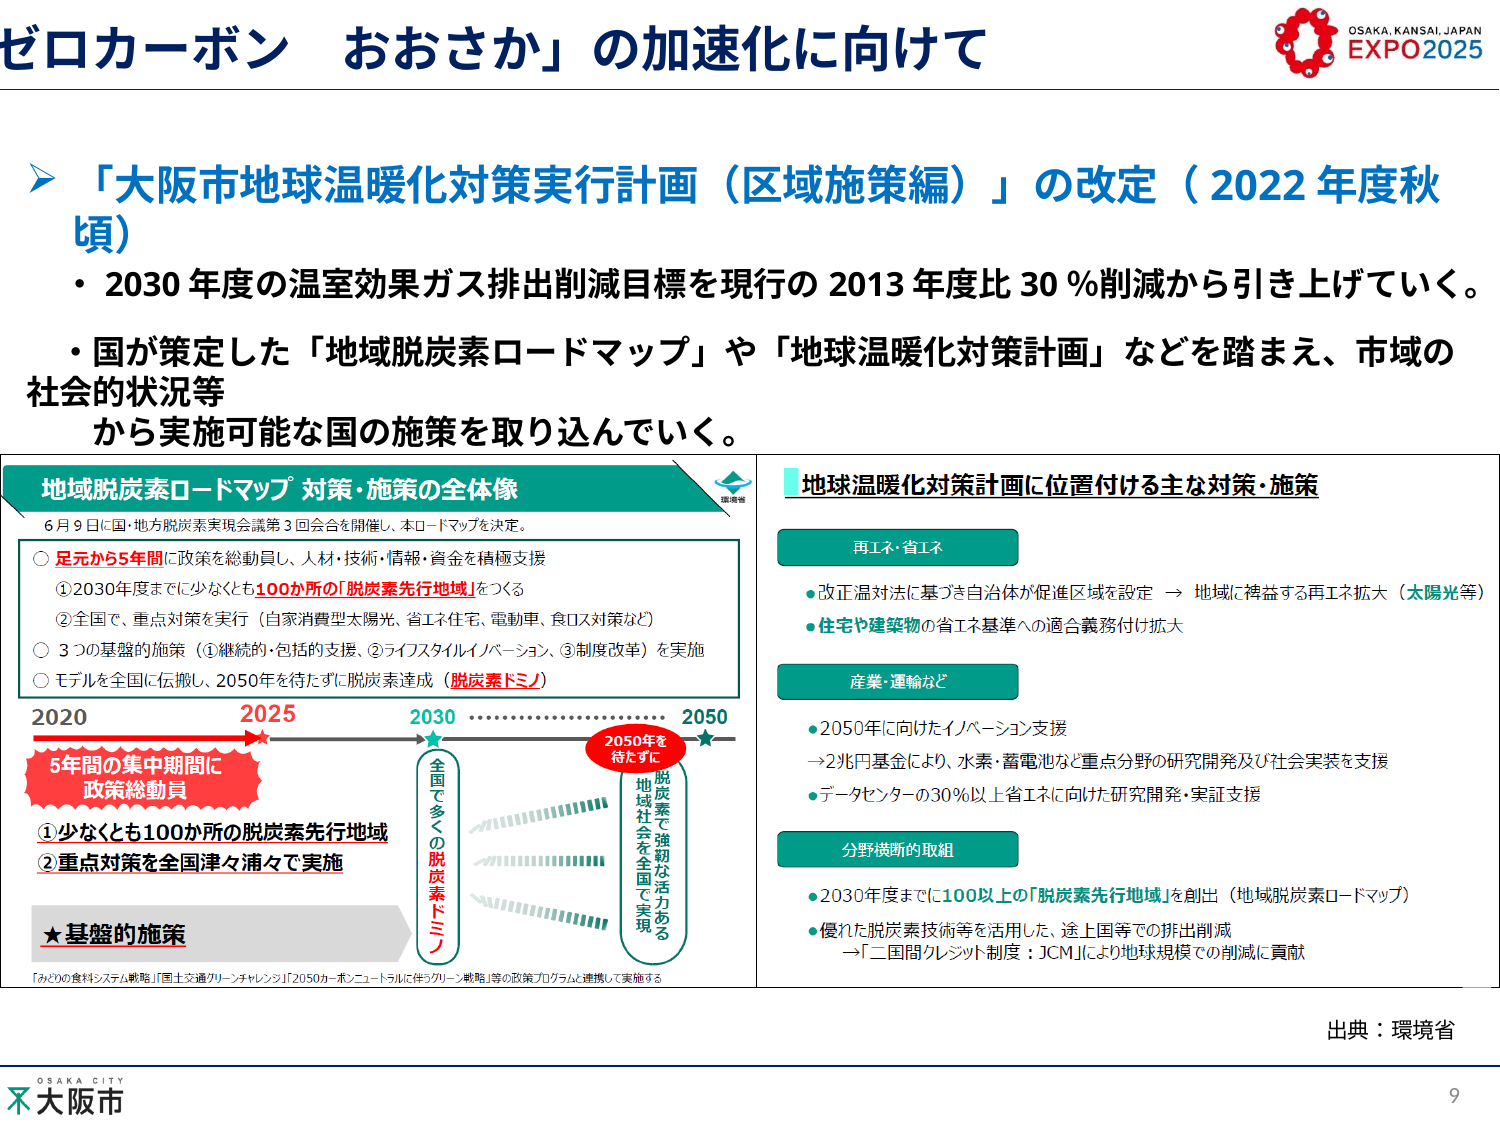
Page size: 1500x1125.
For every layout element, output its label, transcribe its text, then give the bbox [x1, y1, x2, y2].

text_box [756, 454, 1500, 988]
text_box 出典：環境省 [1311, 1008, 1500, 1050]
slide_number 9 [1137, 1064, 1476, 1124]
text_box 「大阪市地球温暖化対策実行計画（区域施策編）」の改定（2022年度秋頃） ・2030年度の温室効果ガス排出削減目標を現行の2013年度比30％削減から引き上げていく。 ・国が策定した「地域脱炭素ロードマップ」や「地球温暖化対策計画」などを踏まえ、市域の社会的状況等 から実施可能な国の施策を取り込んでいく。 [11, 151, 1492, 454]
picture [1265, 0, 1500, 85]
picture [0, 454, 756, 988]
text_box 「ゼロカーボン おおさか」の加速化に向けて [0, 10, 1006, 86]
picture [0, 1067, 133, 1125]
